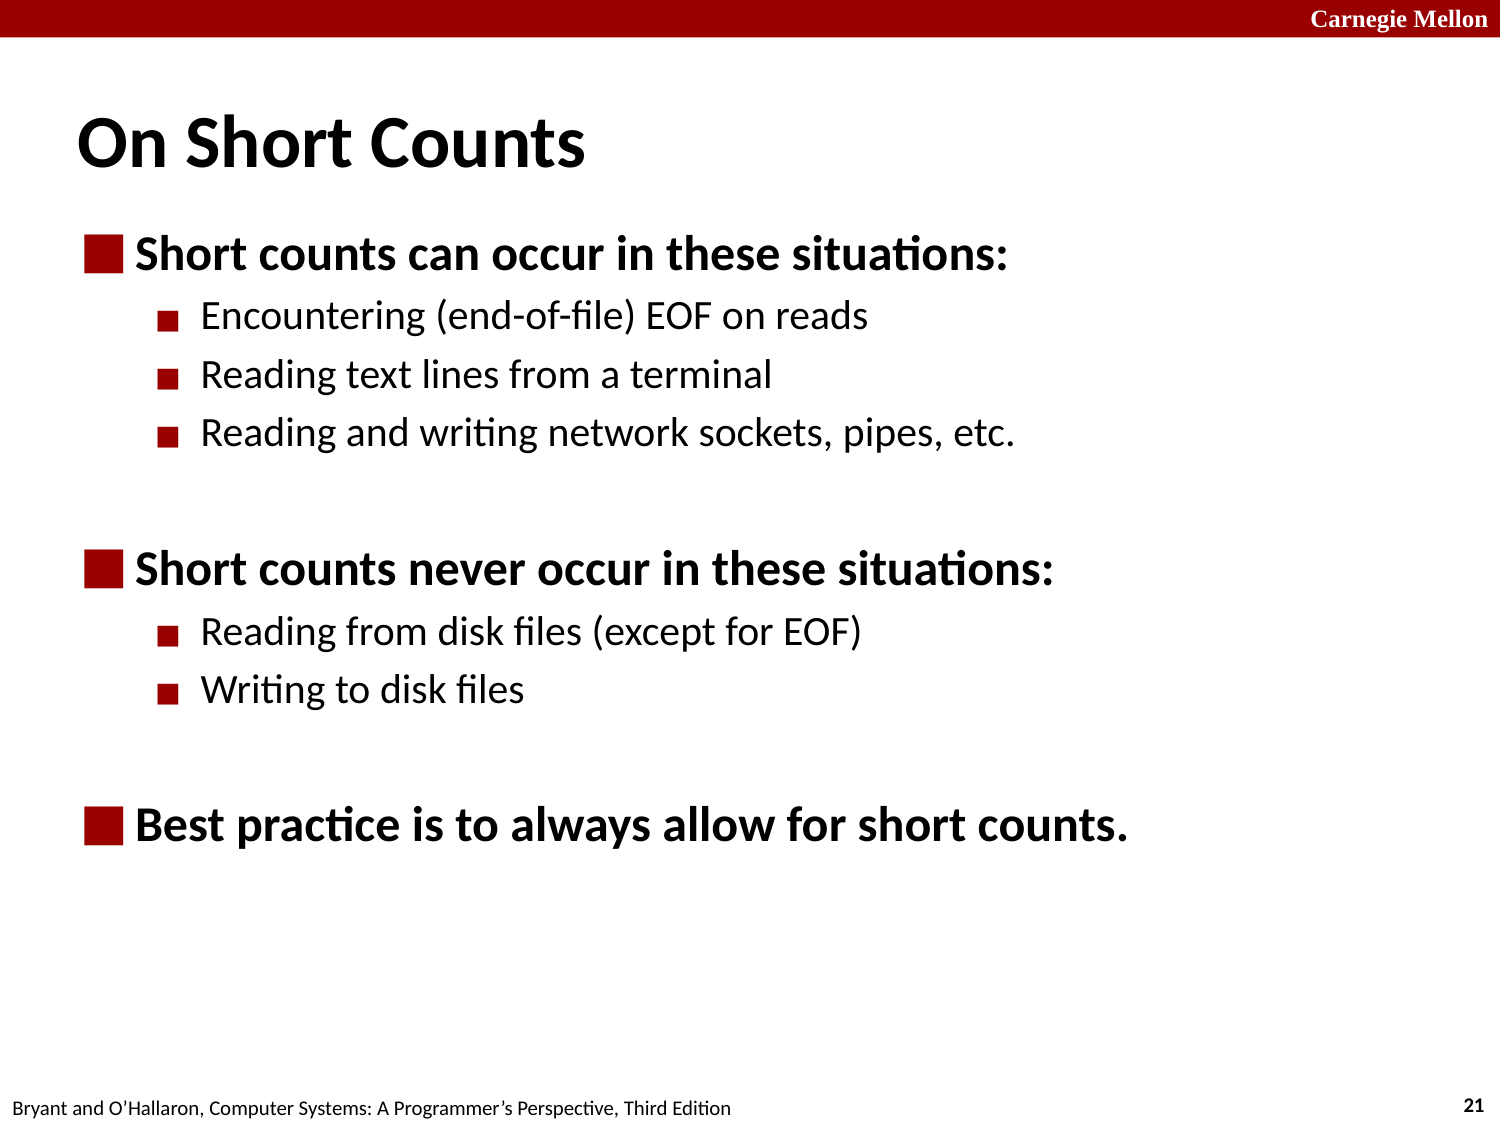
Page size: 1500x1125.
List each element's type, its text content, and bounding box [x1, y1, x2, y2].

list Short counts can occur in these situations: Encountering (end-of-file) EOF on reads Reading text lines from a terminal Reading and writing network sockets, pipes, etc. Short counts never occur in these situations: Reading from disk files (except for EOF) Writing to disk files Best practice is to always allow for short counts. [63, 212, 1360, 1029]
title On Short Counts [62, 75, 1308, 200]
